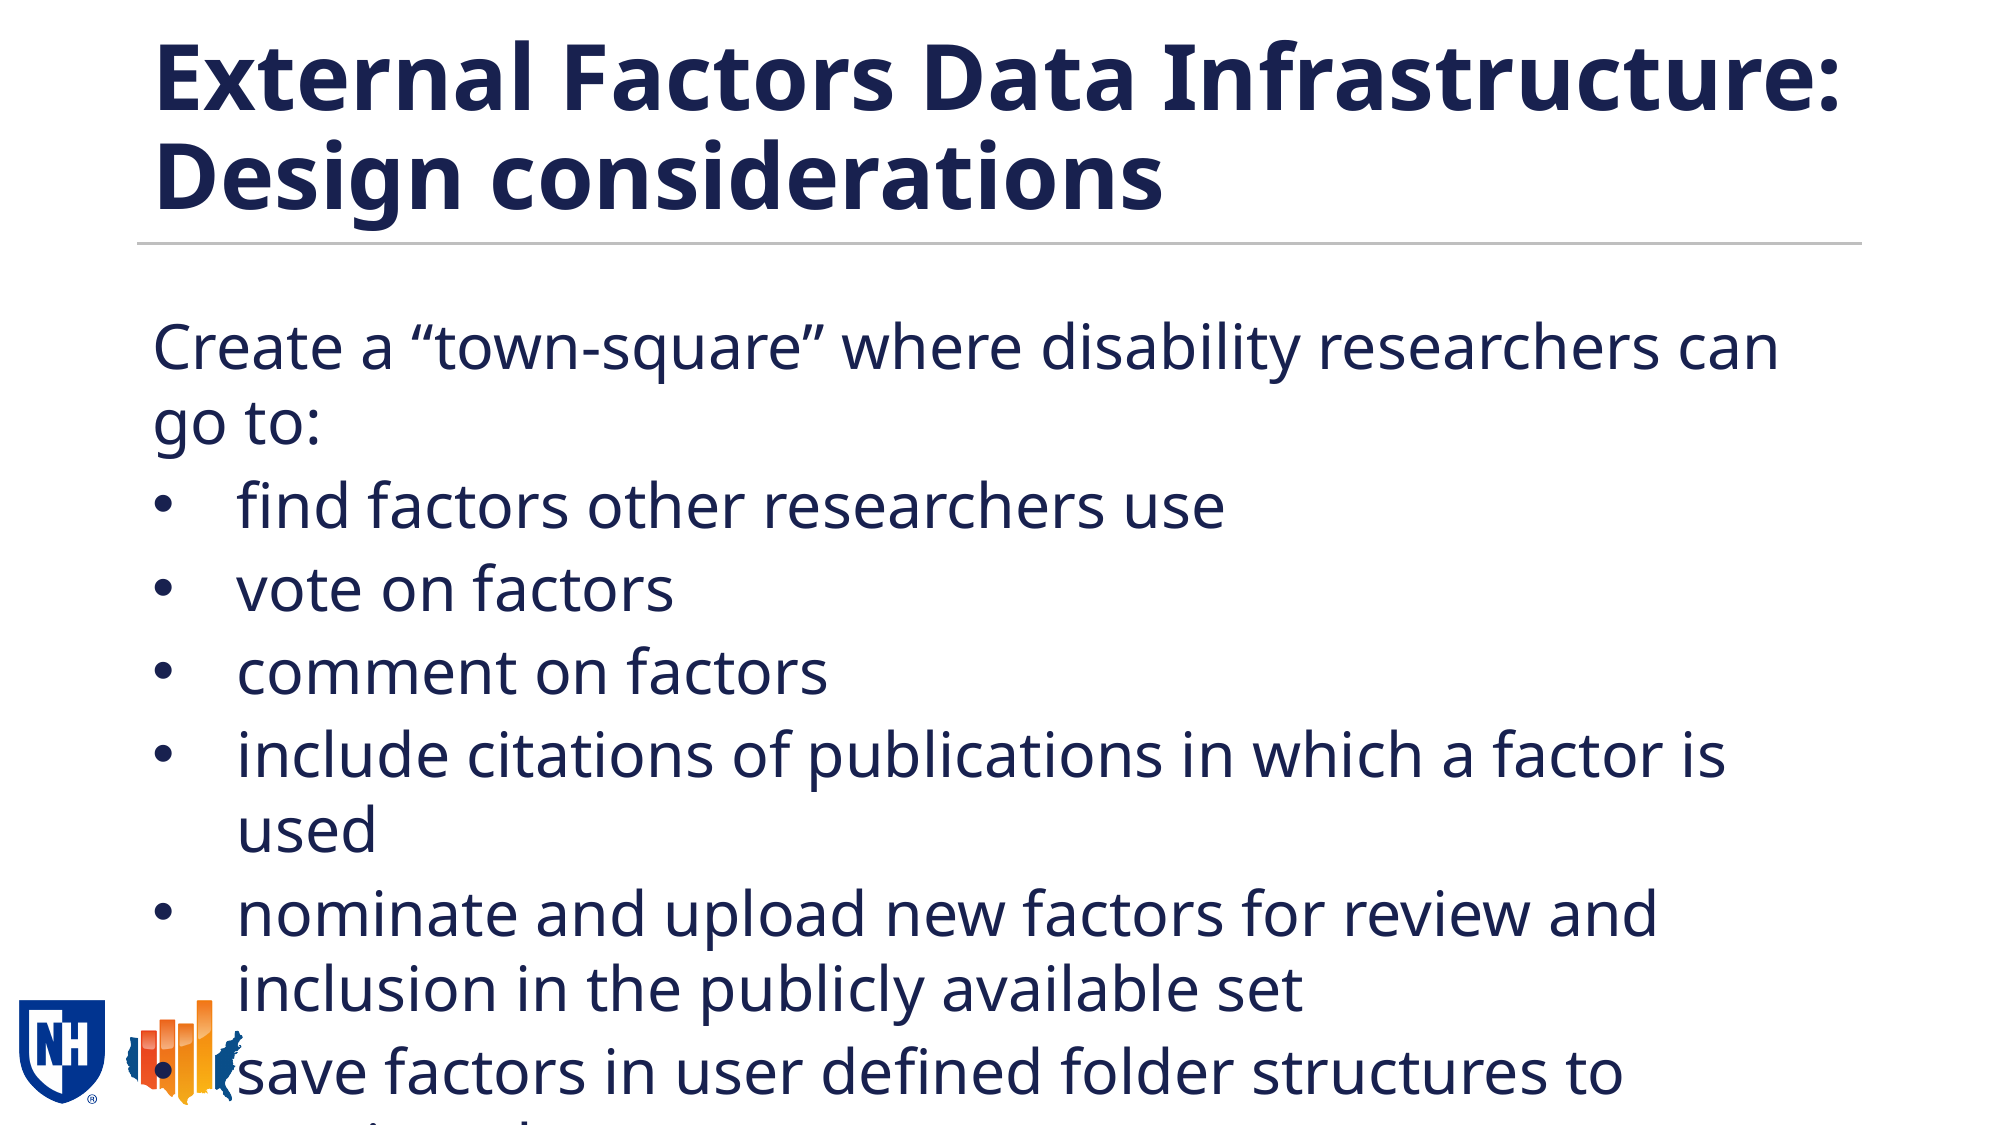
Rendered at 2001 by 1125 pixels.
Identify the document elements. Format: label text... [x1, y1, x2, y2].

picture [19, 1000, 105, 1104]
list Create a “town-square” where disability researchers can go to: find factors other researchers use vote on factors comment on factors include citations of publications in which a factor is used nominate and upload new factors for review and inclusion in the publicly available set save factors in user defined folder structures to continued use [137, 299, 1864, 900]
title External Factors Data Infrastructure: Design considerations [137, 93, 1864, 237]
picture [126, 1000, 243, 1105]
